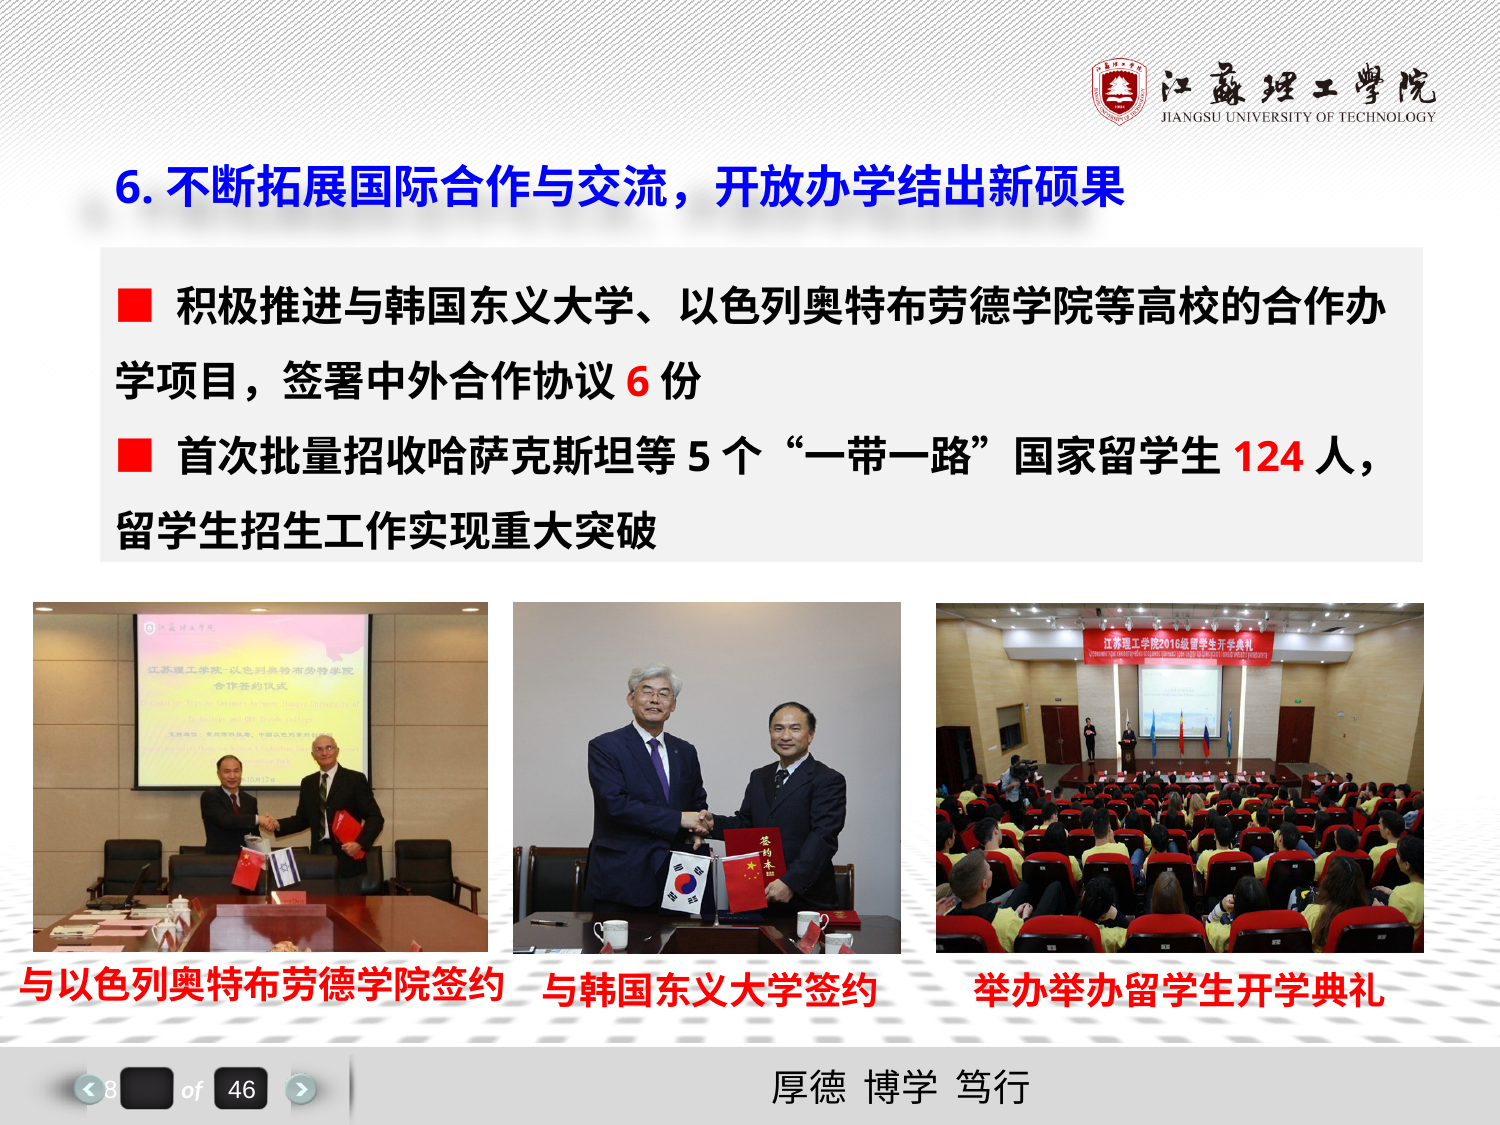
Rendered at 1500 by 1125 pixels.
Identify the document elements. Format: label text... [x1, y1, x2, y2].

picture [117, 1063, 178, 1114]
picture [0, 602, 1500, 1043]
picture [211, 1063, 272, 1114]
text_box 6.不断拓展国际合作与交流，开放办学结出新硕果 [100, 149, 1244, 220]
text_box 举办举办留学生开学典礼 [927, 960, 1433, 1020]
picture [11, 1056, 96, 1125]
picture [283, 1054, 366, 1125]
text_box 与韩国东义大学签约 [527, 960, 927, 1020]
text_box ■ 积极推进与韩国东义大学、以色列奥特布劳德学院等高校的合作办学项目，签署中外合作协议6份 ■ 首次批量招收哈萨克斯坦等5个“一带一路”国家留学生124人，留学生招生工作实现重大突破 [100, 247, 1424, 563]
text_box 与以色列奥特布劳德学院签约 [4, 953, 536, 1014]
picture [0, 0, 1500, 374]
